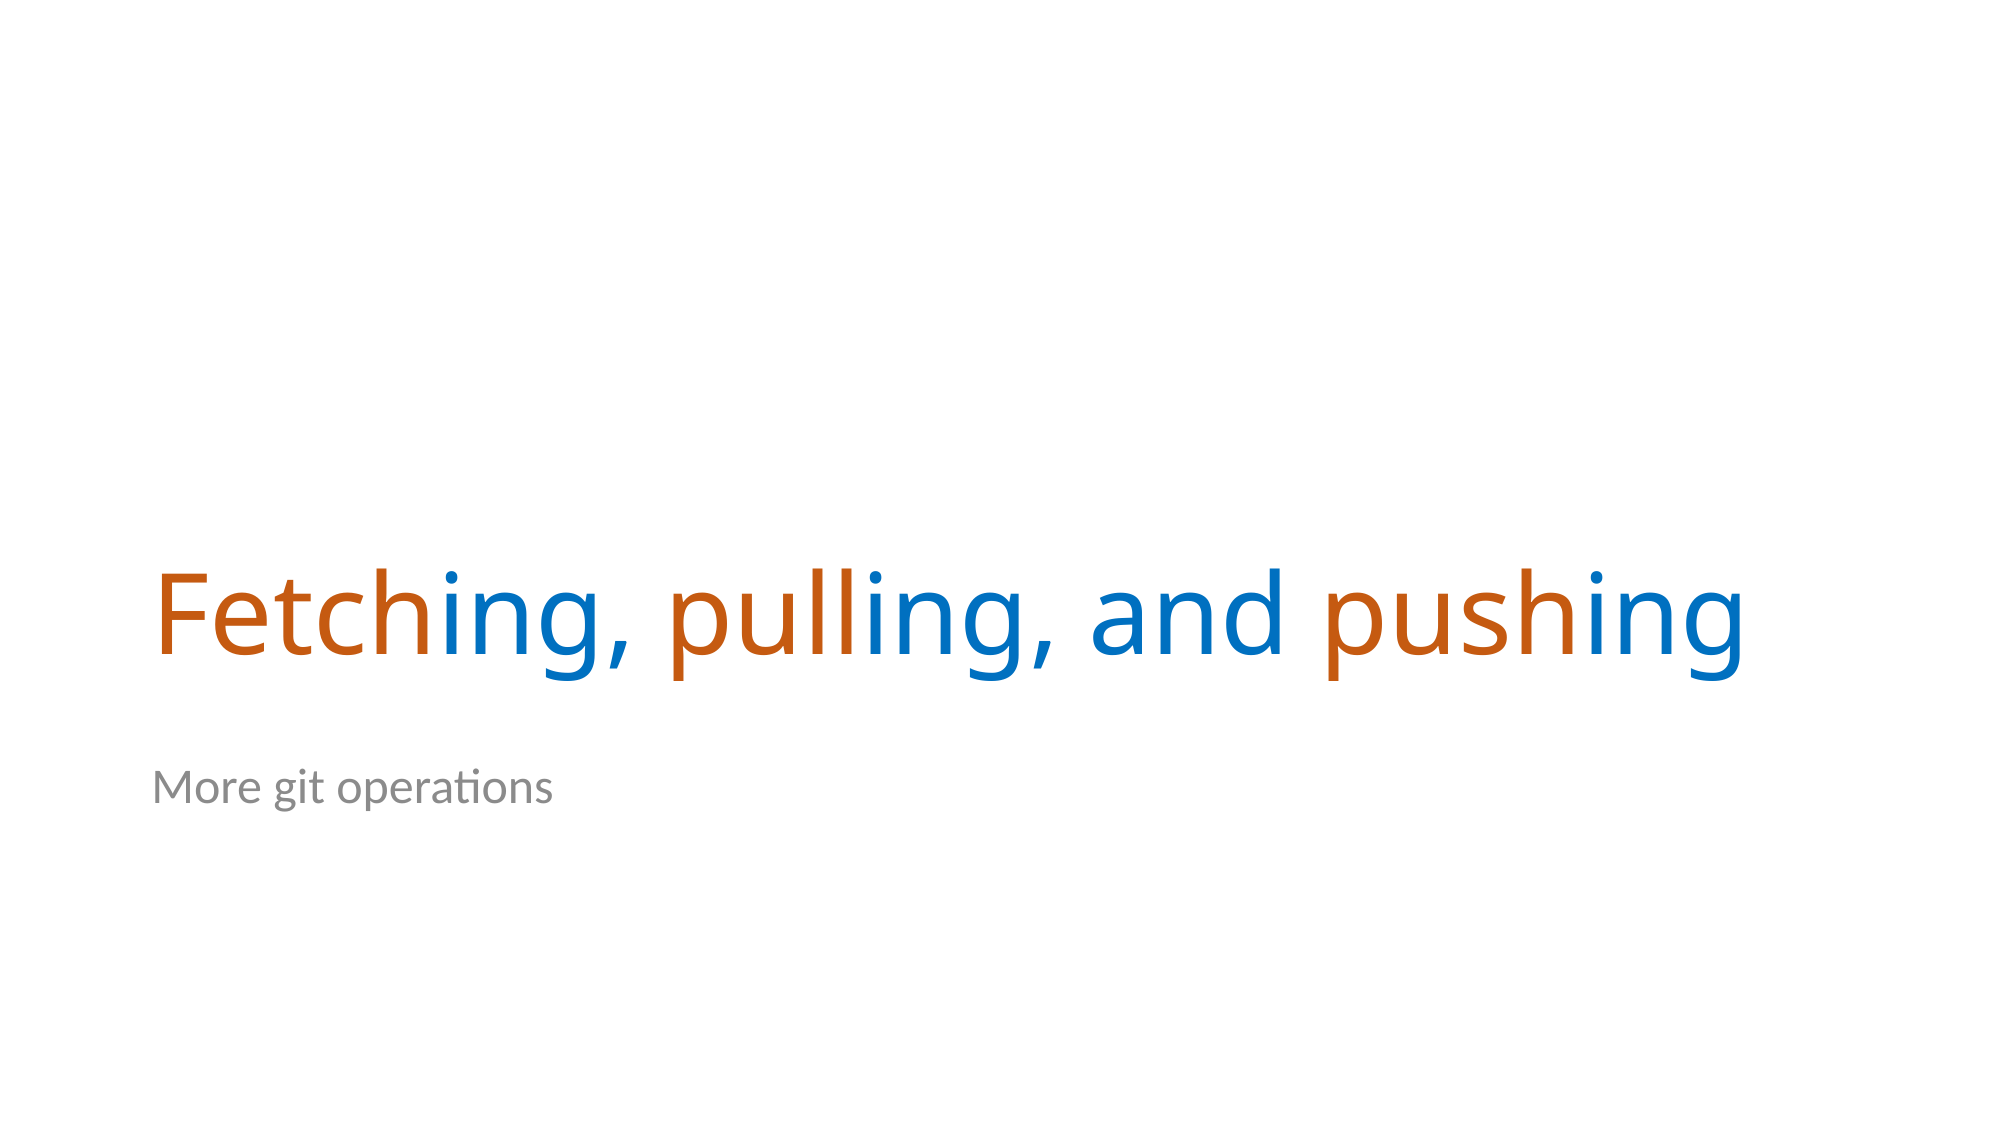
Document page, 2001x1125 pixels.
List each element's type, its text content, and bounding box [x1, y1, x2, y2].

title Fetching, pulling, and pushing [136, 280, 1862, 687]
list More git operations [136, 752, 1862, 999]
